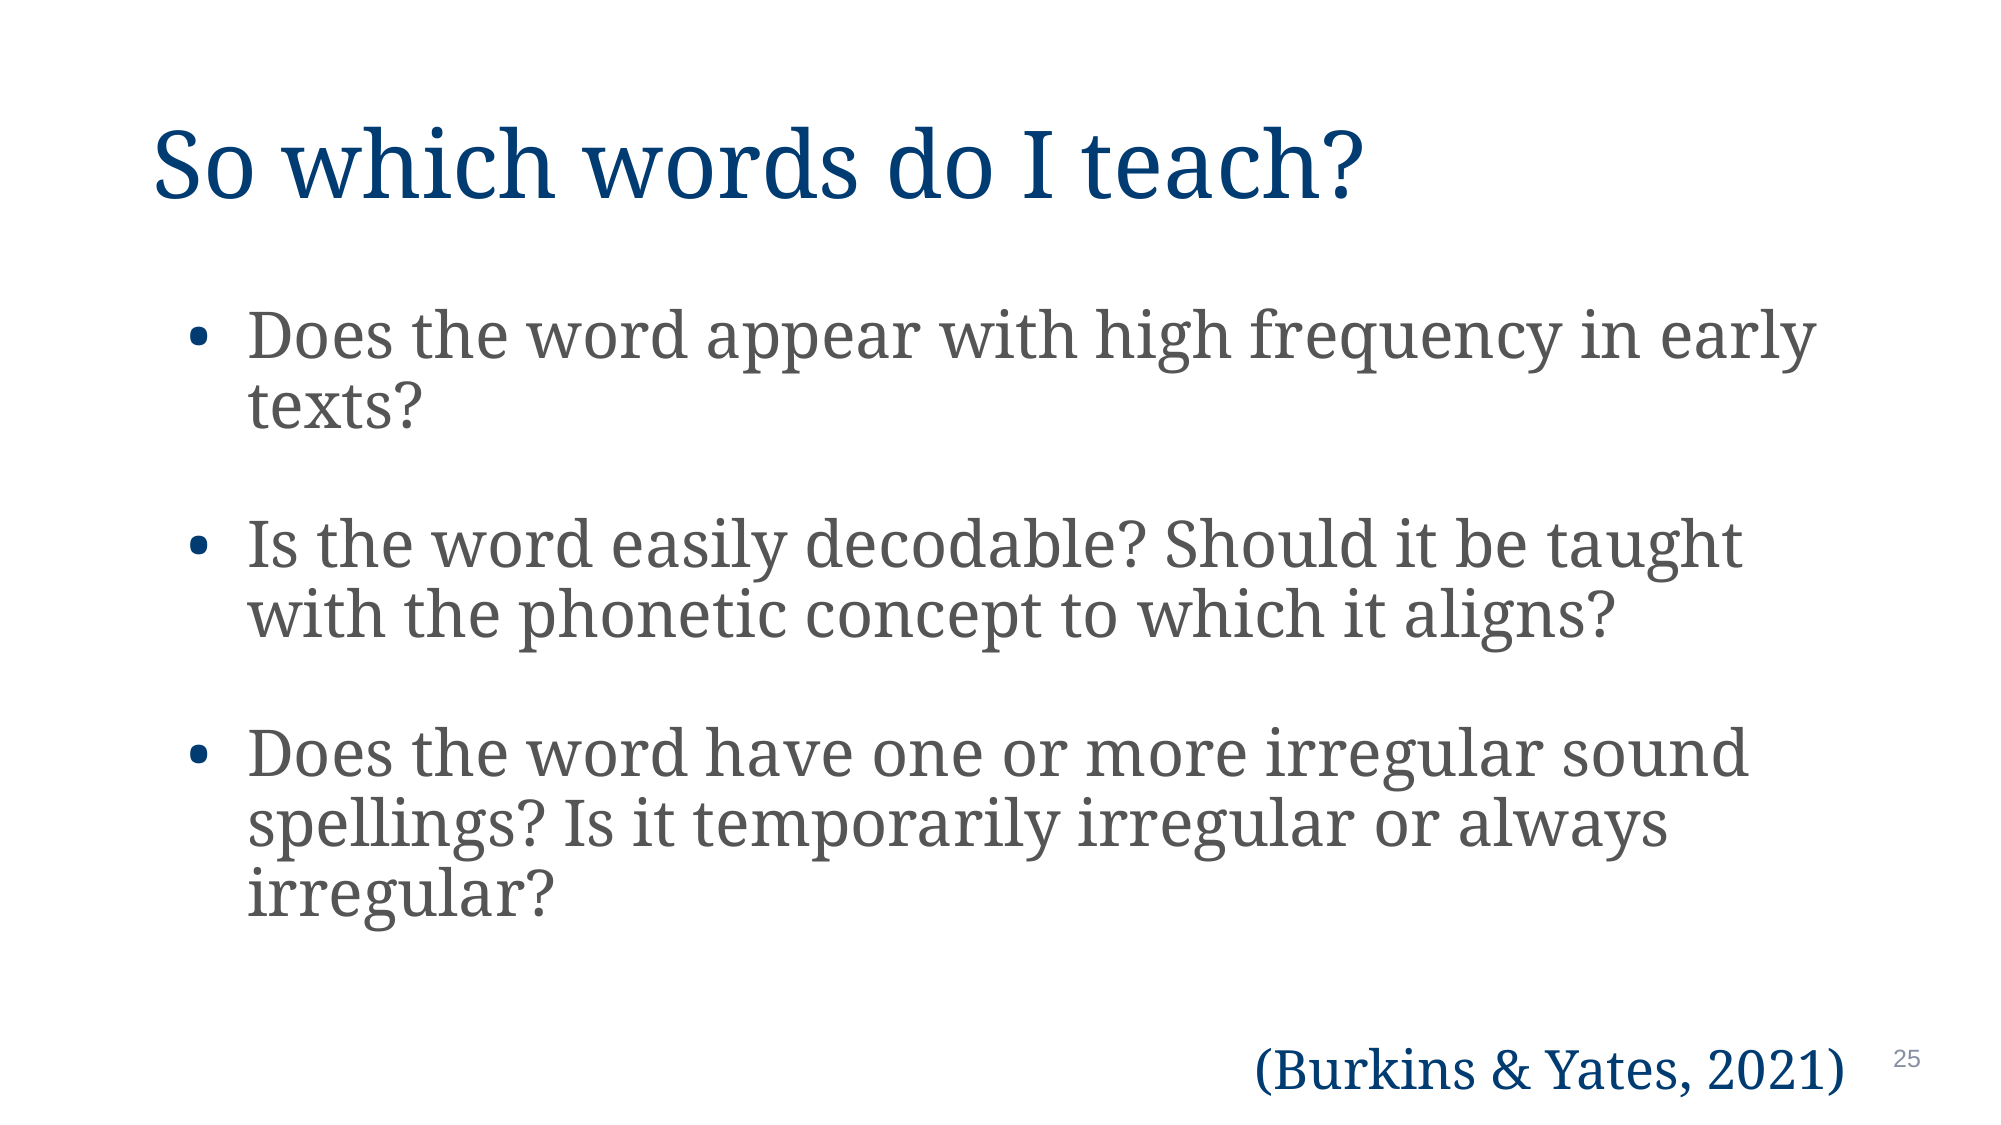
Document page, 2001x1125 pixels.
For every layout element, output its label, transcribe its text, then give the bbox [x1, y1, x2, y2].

title So which words do I teach? [137, 59, 1863, 278]
list Does the word appear with high frequency in early texts? Is the word easily decodable? Should it be taught with the phonetic concept to which it aligns? Does the word have one or more irregular sound spellings? Is it temporarily irregular or always irregular? [157, 295, 1883, 1010]
text_box (Burkins & Yates, 2021) [1202, 1027, 1883, 1117]
slide_number 25 [1883, 1027, 1937, 1088]
